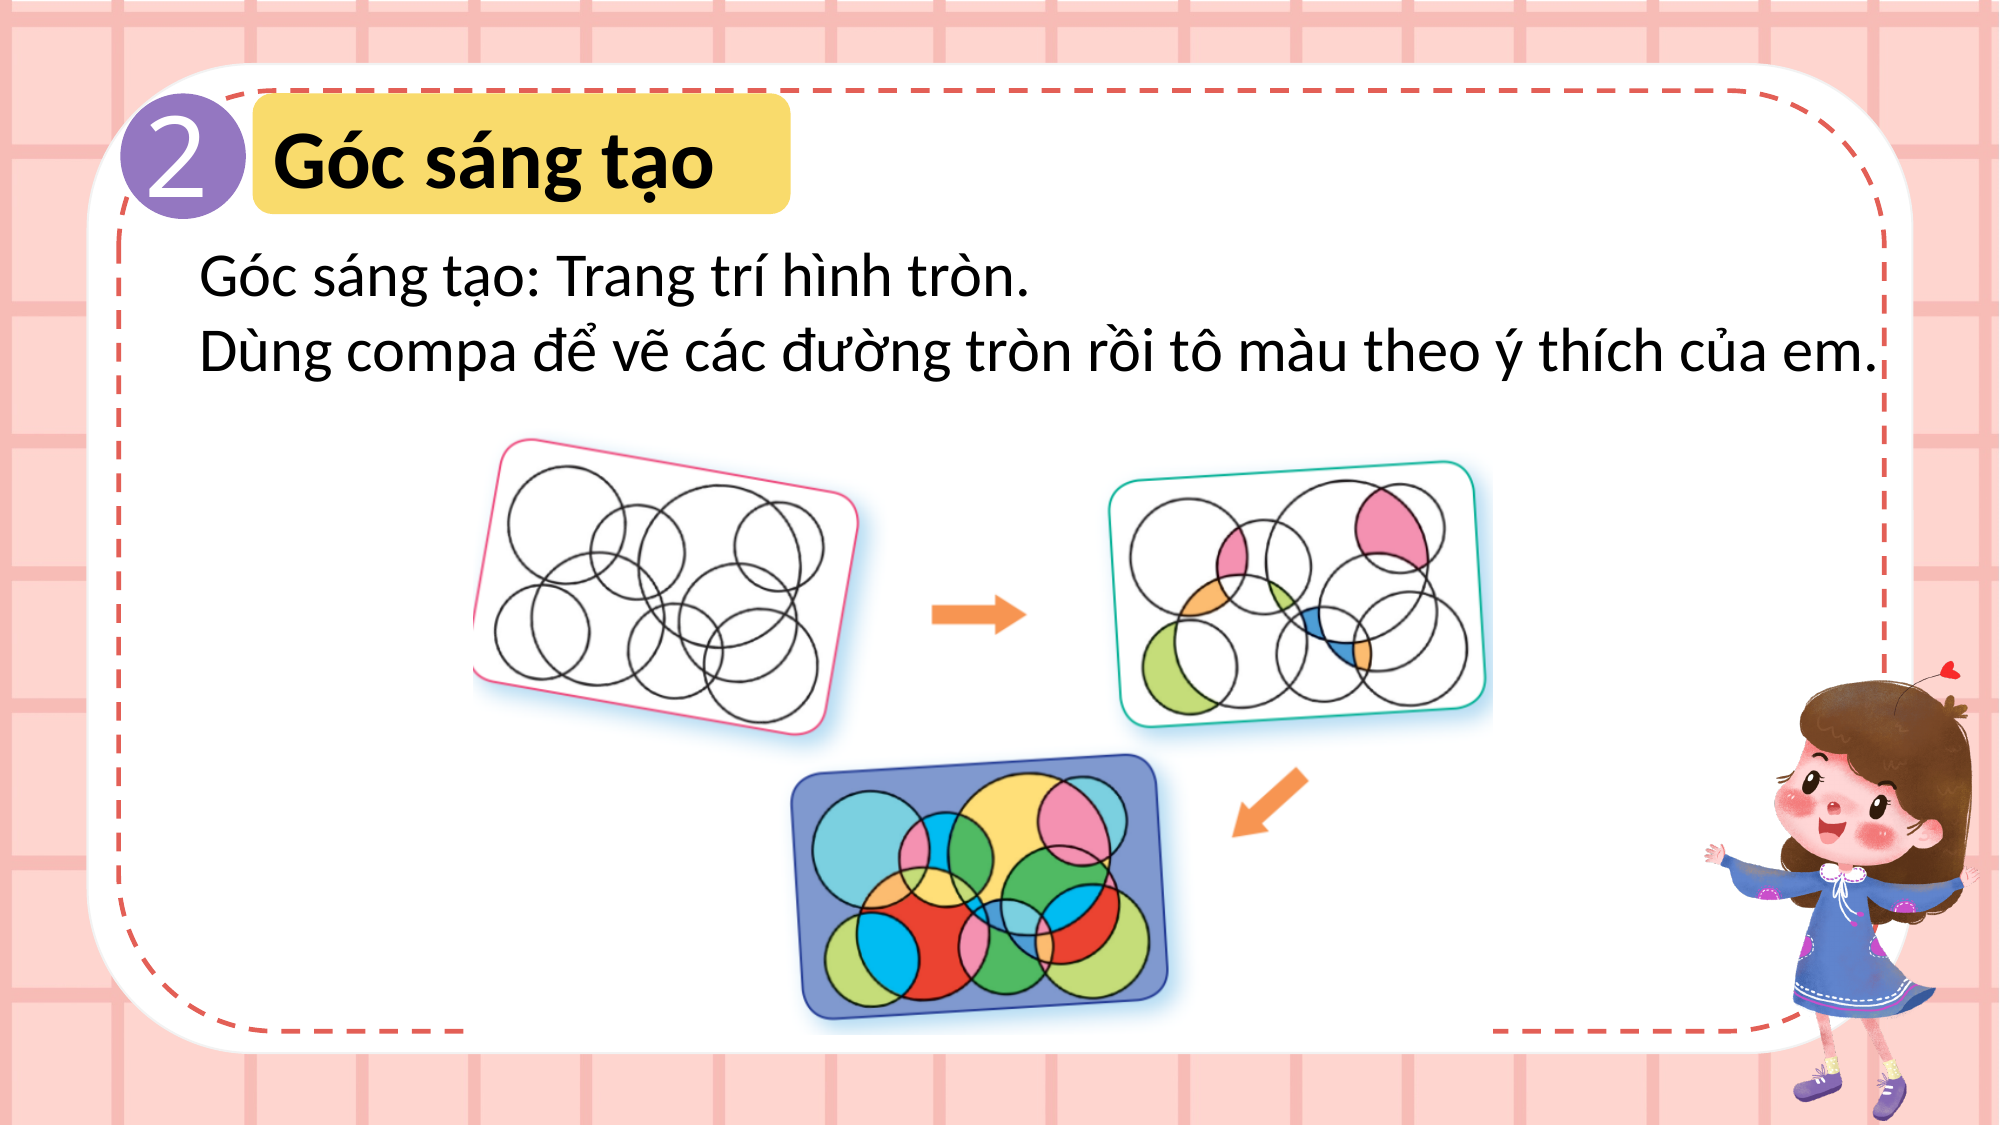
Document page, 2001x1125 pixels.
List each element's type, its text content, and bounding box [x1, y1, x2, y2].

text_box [252, 93, 791, 215]
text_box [107, 77, 246, 229]
text_box Góc sáng tạo: Trang trí hình tròn. Dùng compa để vẽ các đường tròn rồi tô màu theo ý thích của em. [184, 226, 1932, 392]
picture [0, 0, 2000, 1125]
